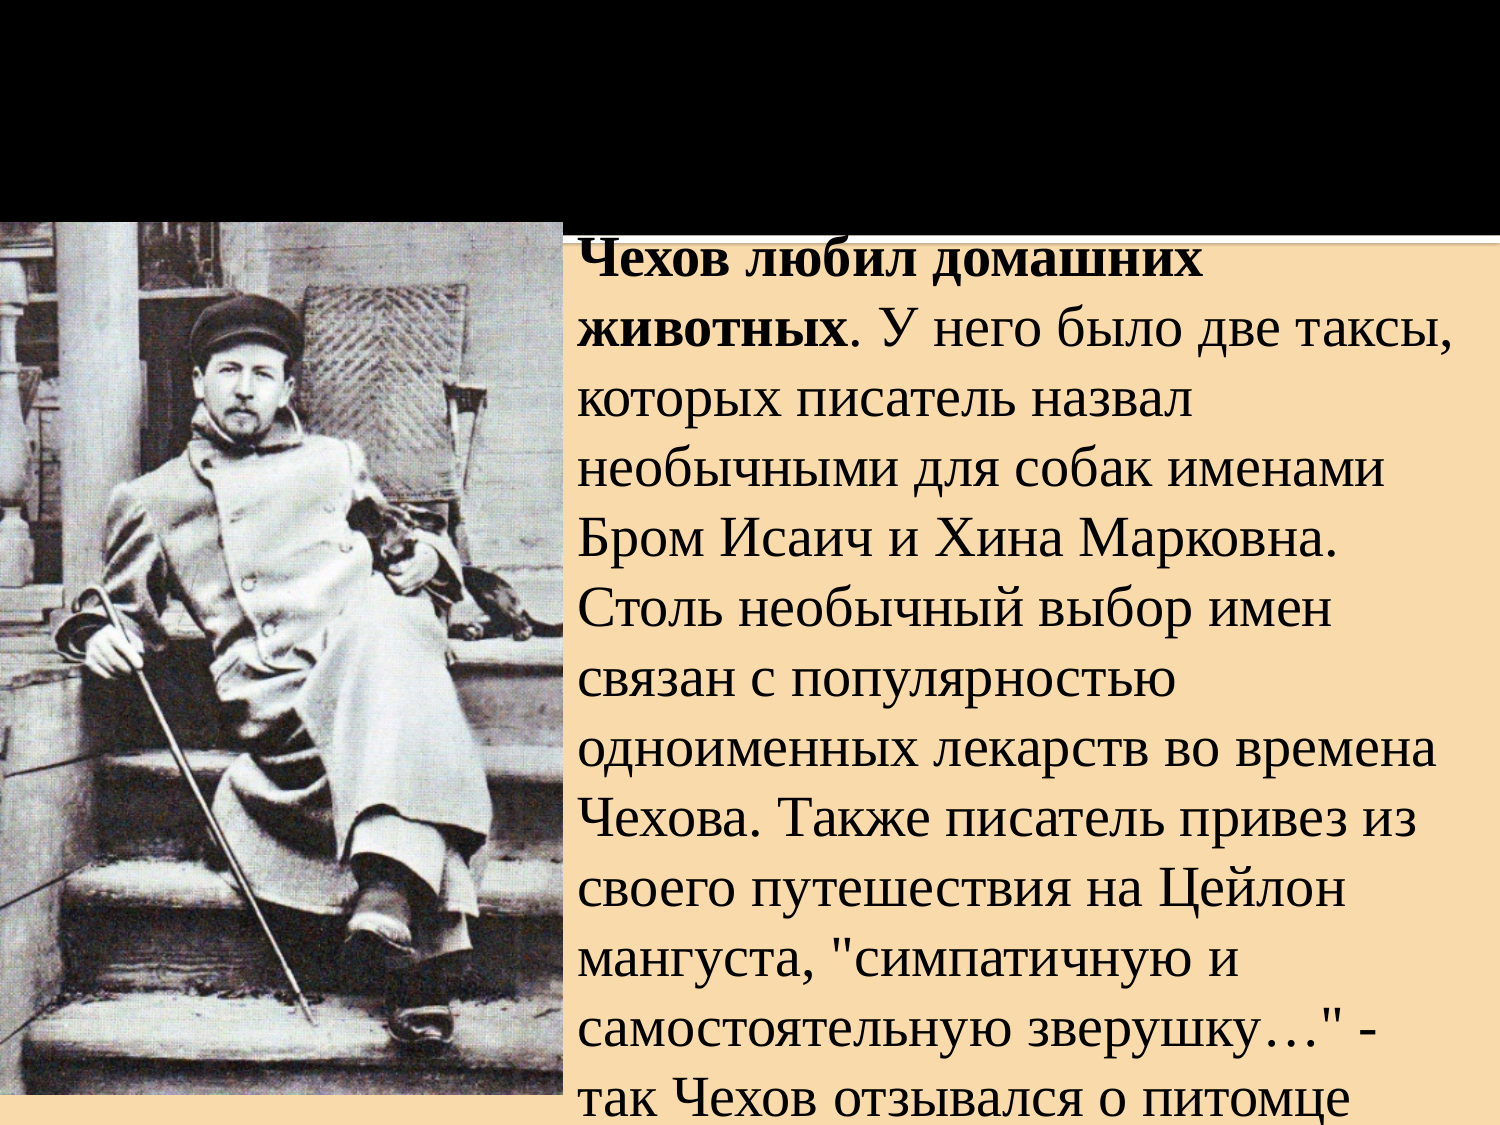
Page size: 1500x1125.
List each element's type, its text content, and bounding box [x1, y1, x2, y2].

text_box Чехов любил домашних животных. У него было две таксы, которых писатель назвал необычными для собак именами Бром Исаич и Хина Марковна. Столь необычный выбор имен связан с популярностью одноименных лекарств во времена Чехова. Также писатель привез из своего путешествия на Цейлон мангуста, "симпатичную и самостоятельную зверушку…" - так Чехов отзывался о питомце [562, 210, 1477, 1125]
picture [0, 222, 563, 1095]
